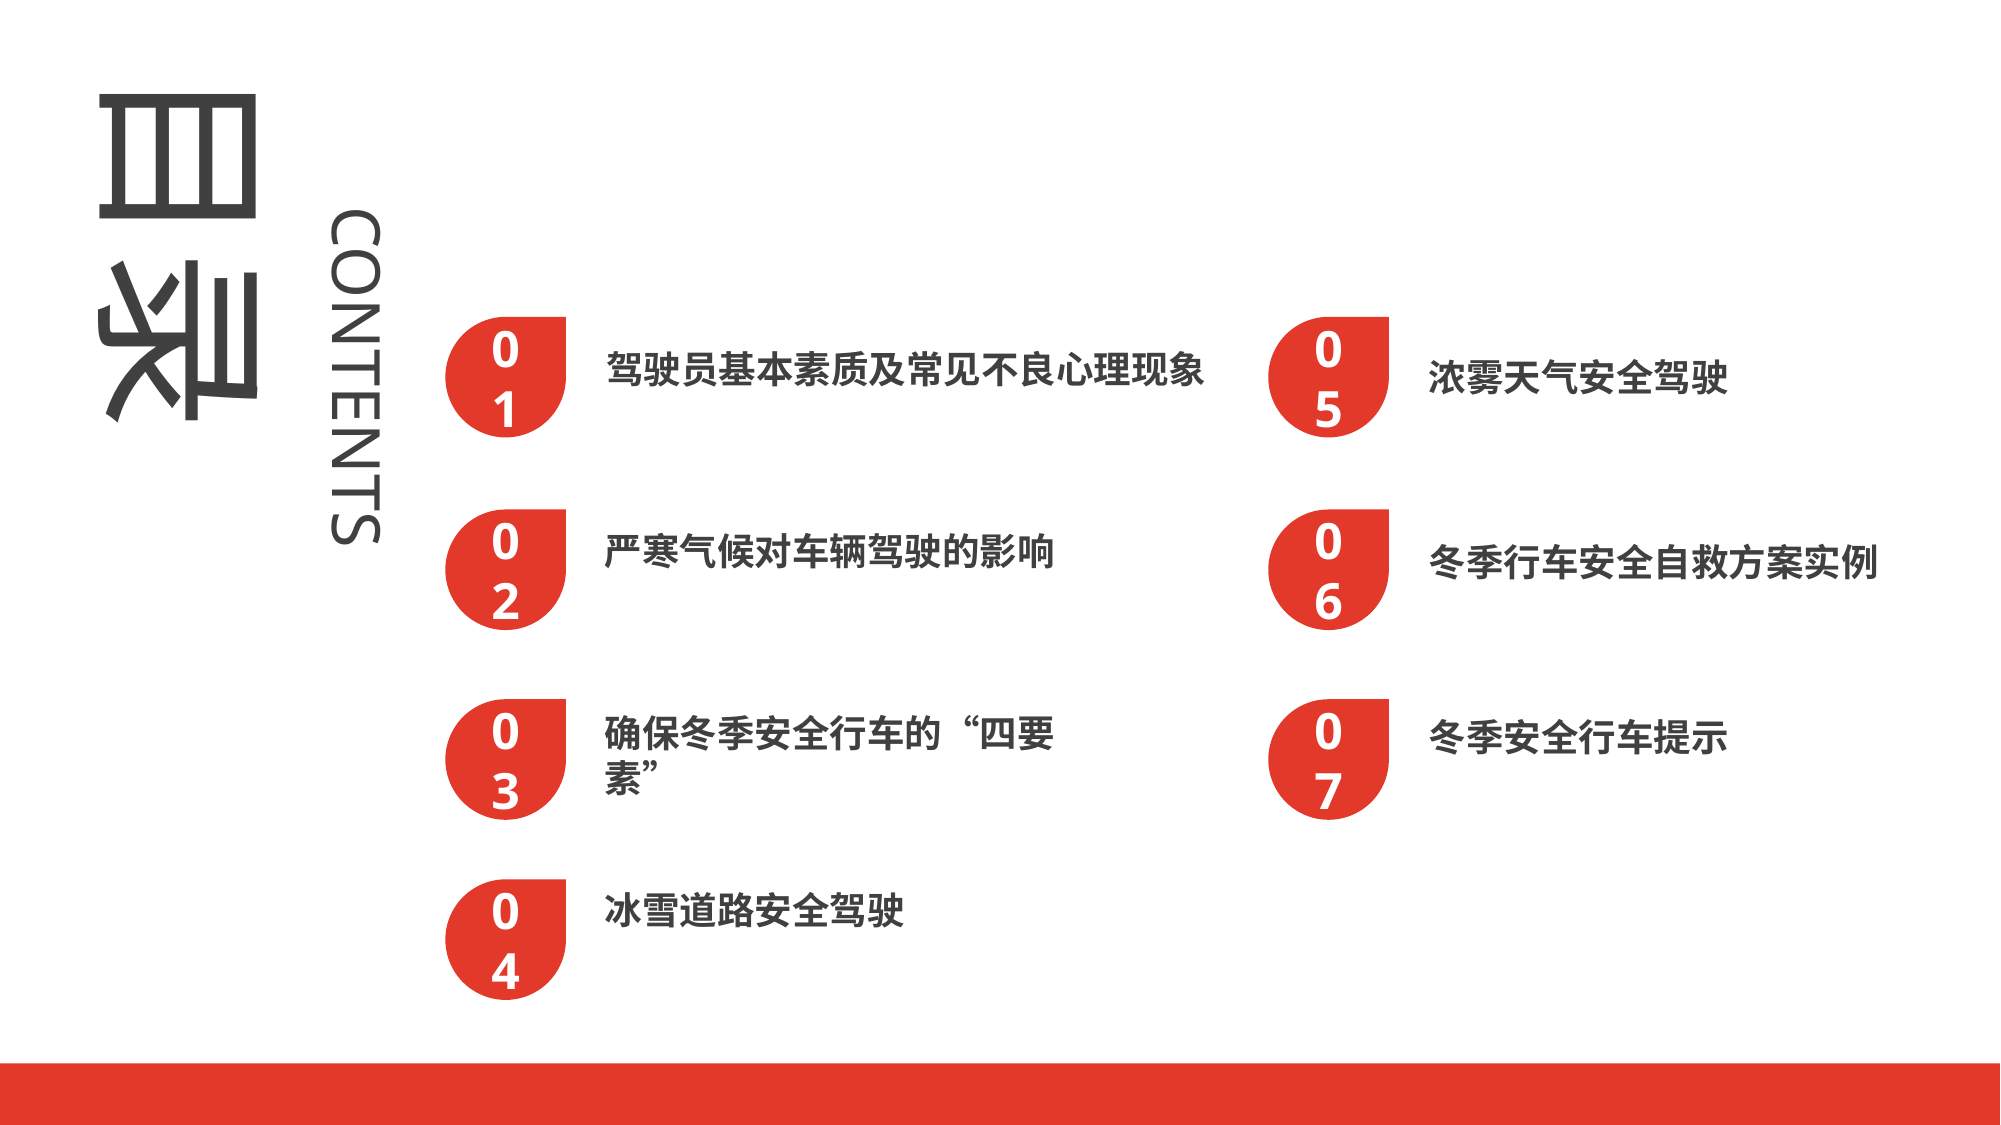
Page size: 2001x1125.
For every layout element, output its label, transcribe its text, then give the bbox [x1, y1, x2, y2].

text_box 浓雾天气安全驾驶 [1414, 346, 1939, 407]
text_box 07 [1267, 698, 1390, 821]
text_box 06 [1267, 508, 1390, 632]
text_box 01 [444, 315, 567, 439]
text_box 冬季安全行车提示 [1414, 706, 1939, 766]
text_box 驾驶员基本素质及常见不良心理现象 [591, 338, 1270, 398]
text_box 05 [1267, 315, 1390, 439]
text_box 冰雪道路安全驾驶 [589, 879, 1115, 940]
text_box 03 [444, 698, 567, 821]
text_box CONTENTS [295, 141, 423, 613]
text_box 冬季行车安全自救方案实例 [1414, 531, 1939, 591]
text_box 严寒气候对车辆驾驶的影响 [589, 520, 1115, 581]
text_box 02 [444, 508, 567, 632]
text_box 04 [444, 878, 567, 1001]
text_box 目录 [51, 0, 349, 592]
text_box 确保冬季安全行车的“四要素” [589, 702, 1115, 808]
